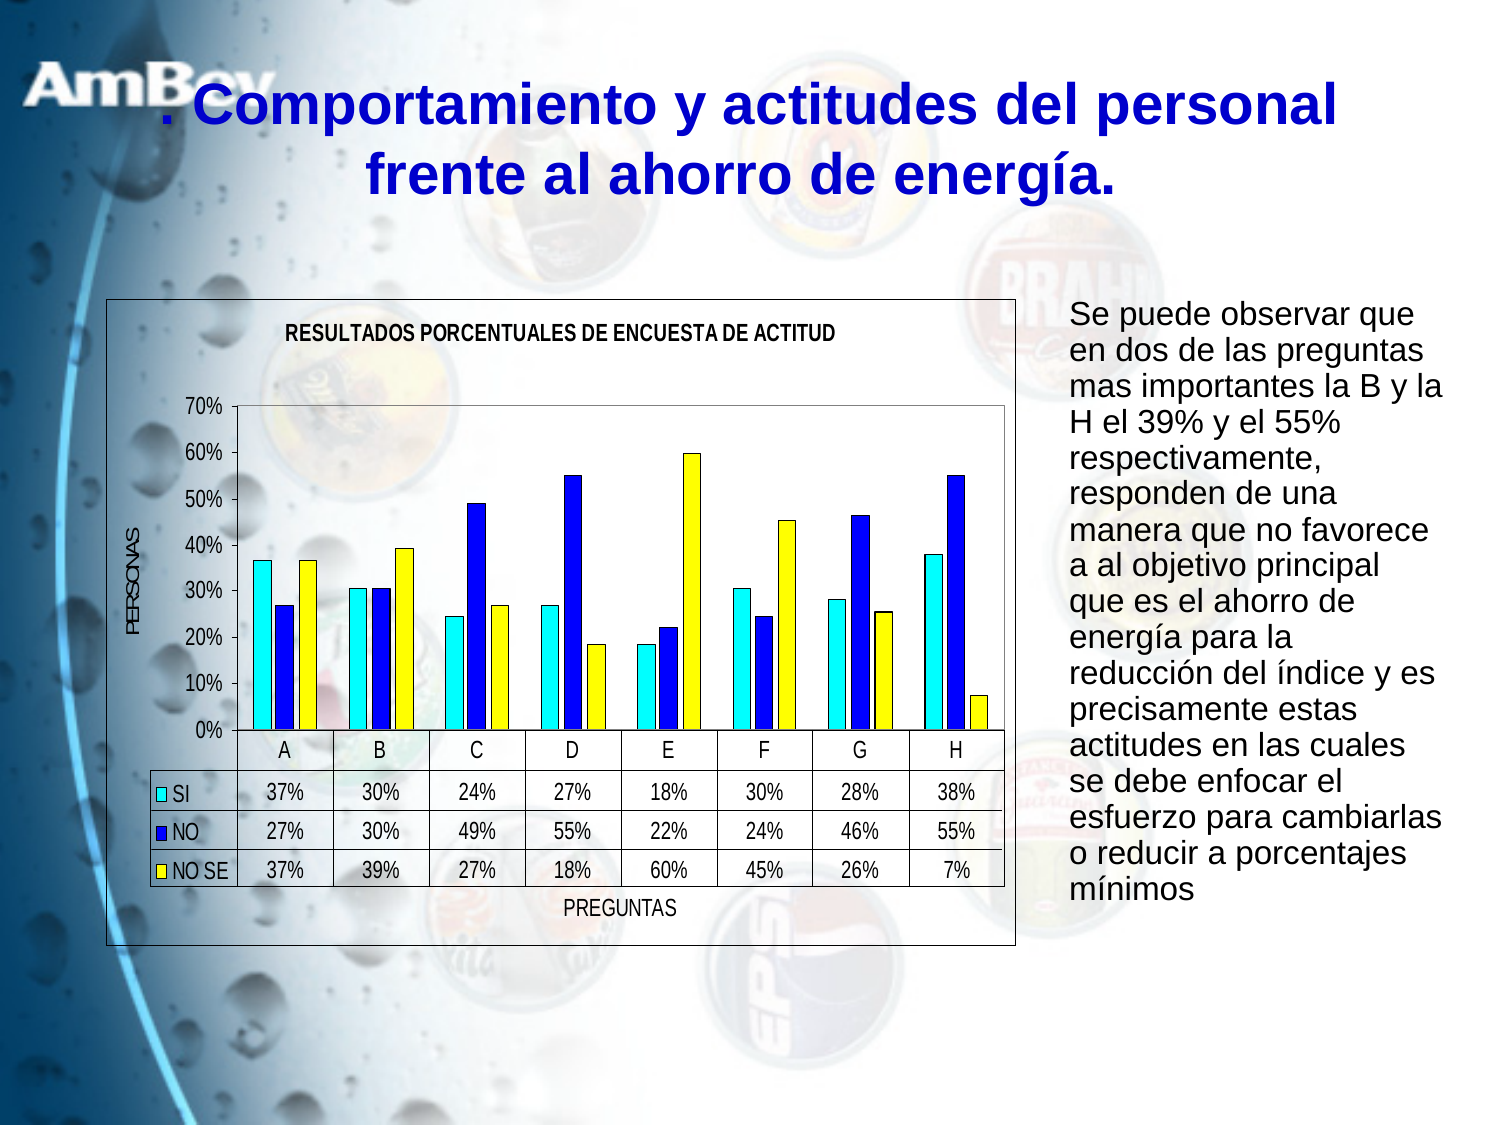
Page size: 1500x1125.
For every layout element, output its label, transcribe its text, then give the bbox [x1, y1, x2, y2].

title . Comportamiento y actitudes del personal frente al ahorro de energía. [111, 42, 1388, 231]
picture [0, 0, 1500, 1125]
text_box Se puede observar que en dos de las preguntas mas importantes la B y la H el 39% y el 55% respectivamente, responden de una manera que no favorece a al objetivo principal que es el ahorro de energía para la reducción del índice y es precisamente estas actitudes en las cuales se debe enfocar el esfuerzo para cambiarlas o reducir a porcentajes mínimos [1019, 289, 1460, 915]
